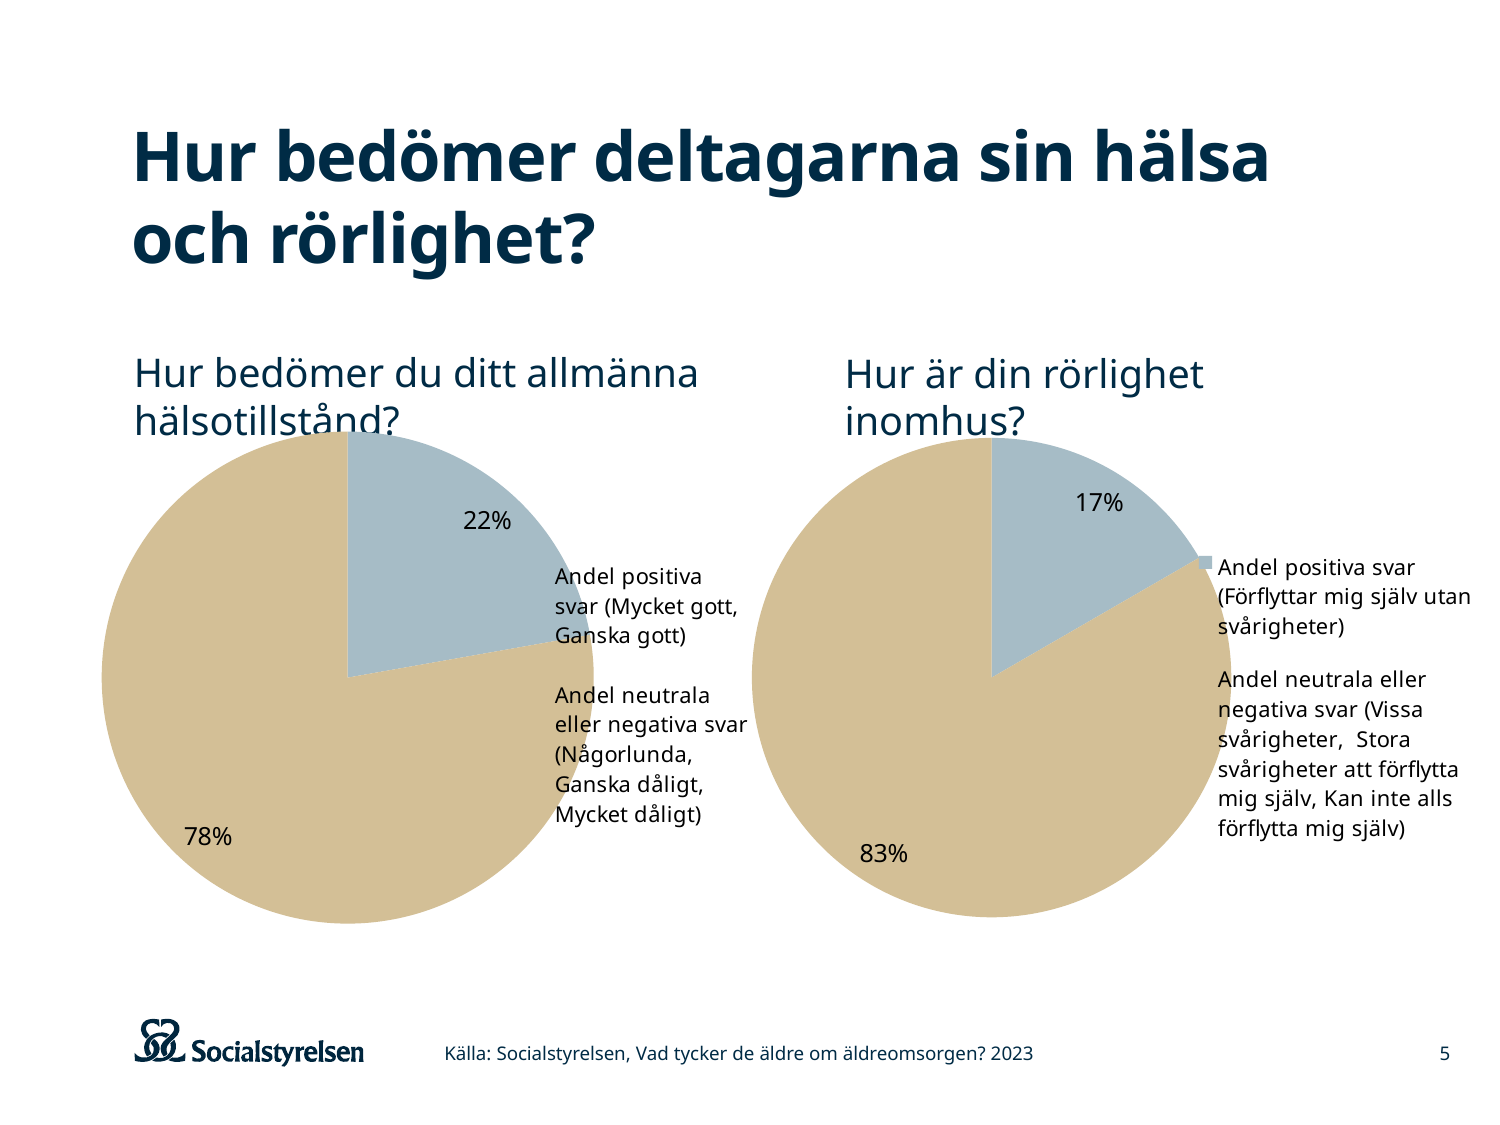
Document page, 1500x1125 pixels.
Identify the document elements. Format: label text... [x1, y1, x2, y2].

slide_number 5 [1379, 1032, 1451, 1077]
title Hur bedömer deltagarna sin hälsa och rörlighet? [131, 112, 1373, 289]
footer Källa: Socialstyrelsen, Vad tycker de äldre om äldreomsorgen? 2023 [444, 1032, 1110, 1077]
text_box Hur bedömer du ditt allmänna hälsotillstånd? [118, 340, 731, 419]
chart [60, 421, 1500, 935]
text_box Hur är din rörlighet inomhus? [829, 341, 1386, 419]
